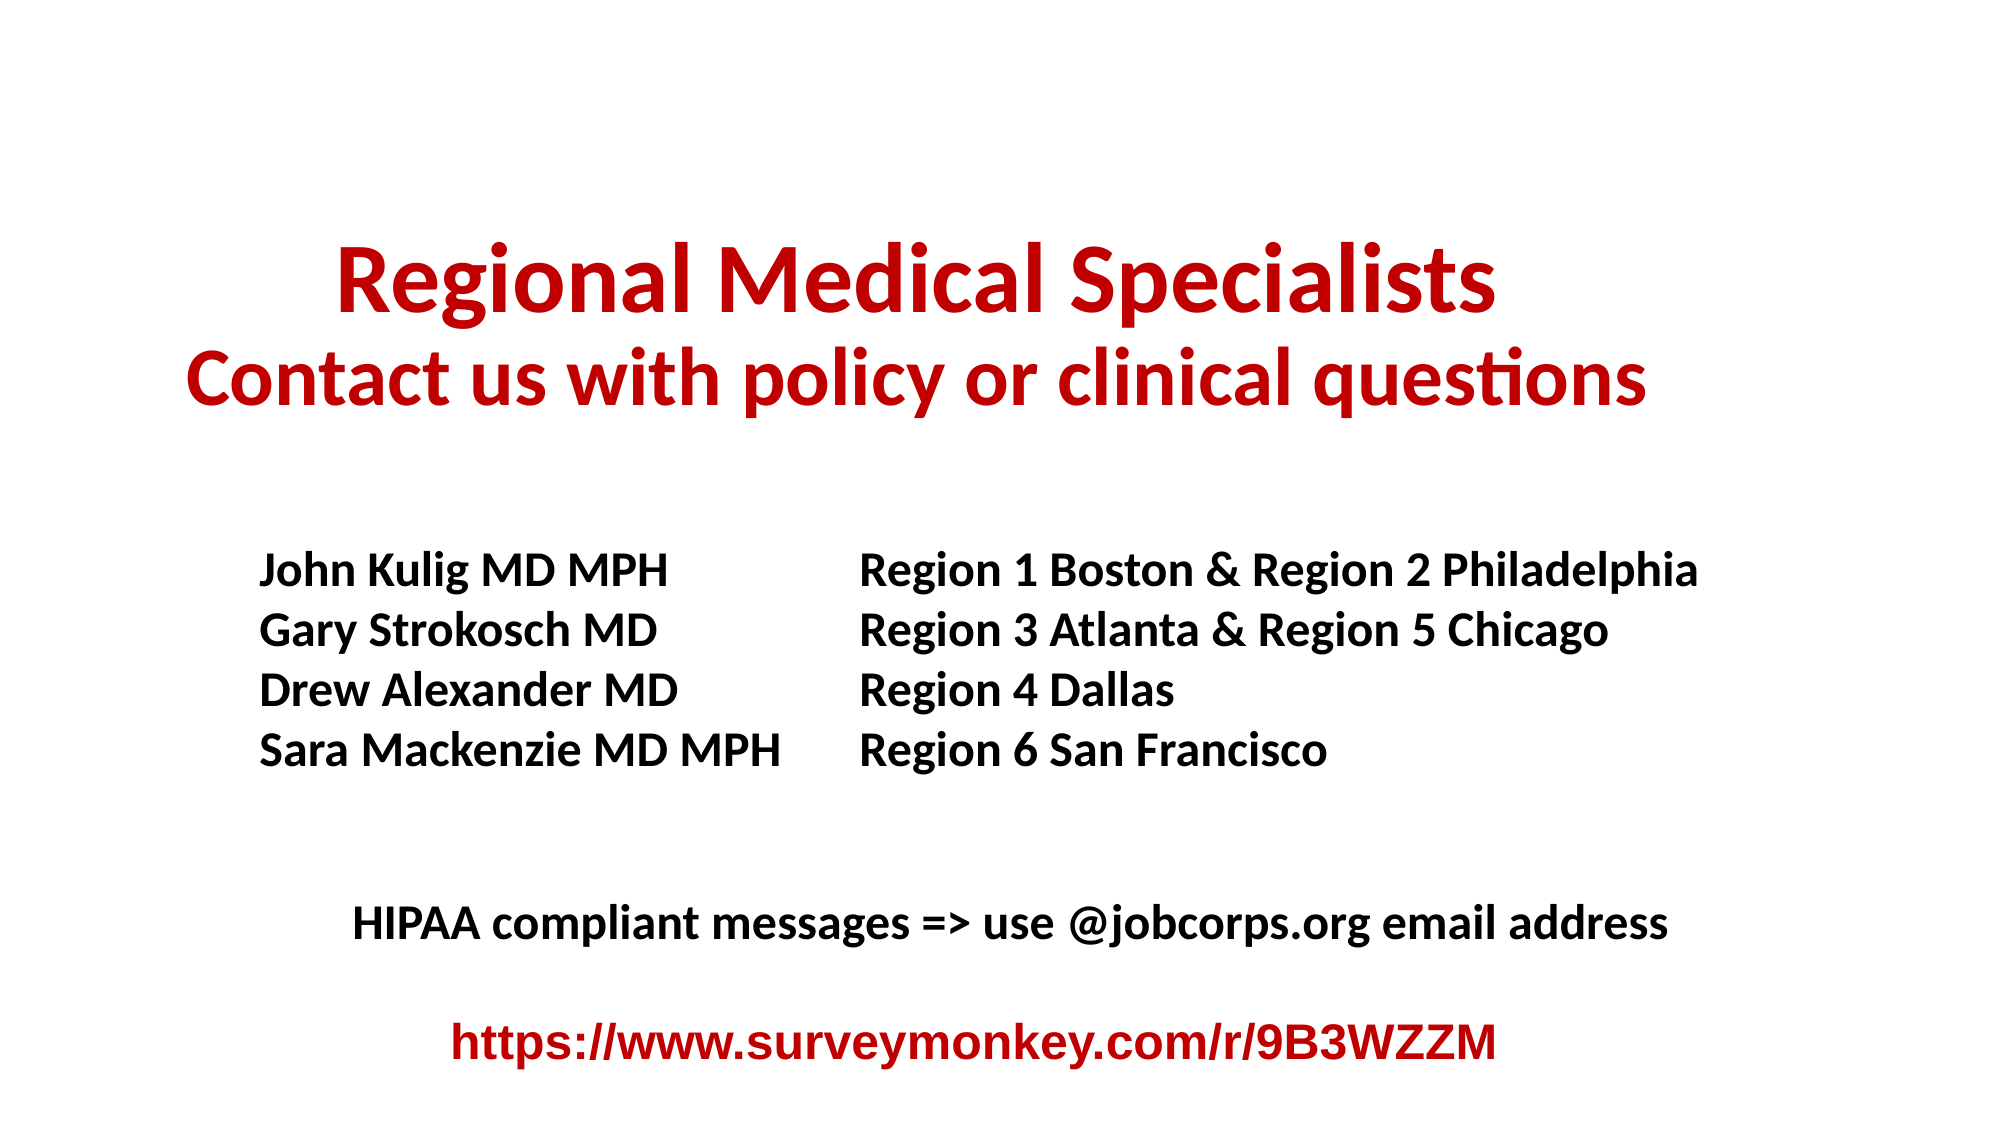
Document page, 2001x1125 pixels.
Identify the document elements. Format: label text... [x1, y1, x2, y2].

title Regional Medical Specialists Contact us with policy or clinical questions [0, 98, 1835, 432]
text_box John Kulig MD MPH Region 1 Boston & Region 2 Philadelphia Gary Strokosch MD Region 3 Atlanta & Region 5 Chicago Drew Alexander MD Region 4 Dallas Sara Mackenzie MD MPH Region 6 San Francisco [94, 529, 1853, 785]
subtitle [68, 595, 1934, 896]
text_box HIPAA compliant messages => use @jobcorps.org email address https://www.surveymonkey.com/r/9B3WZZM [337, 881, 1722, 1125]
